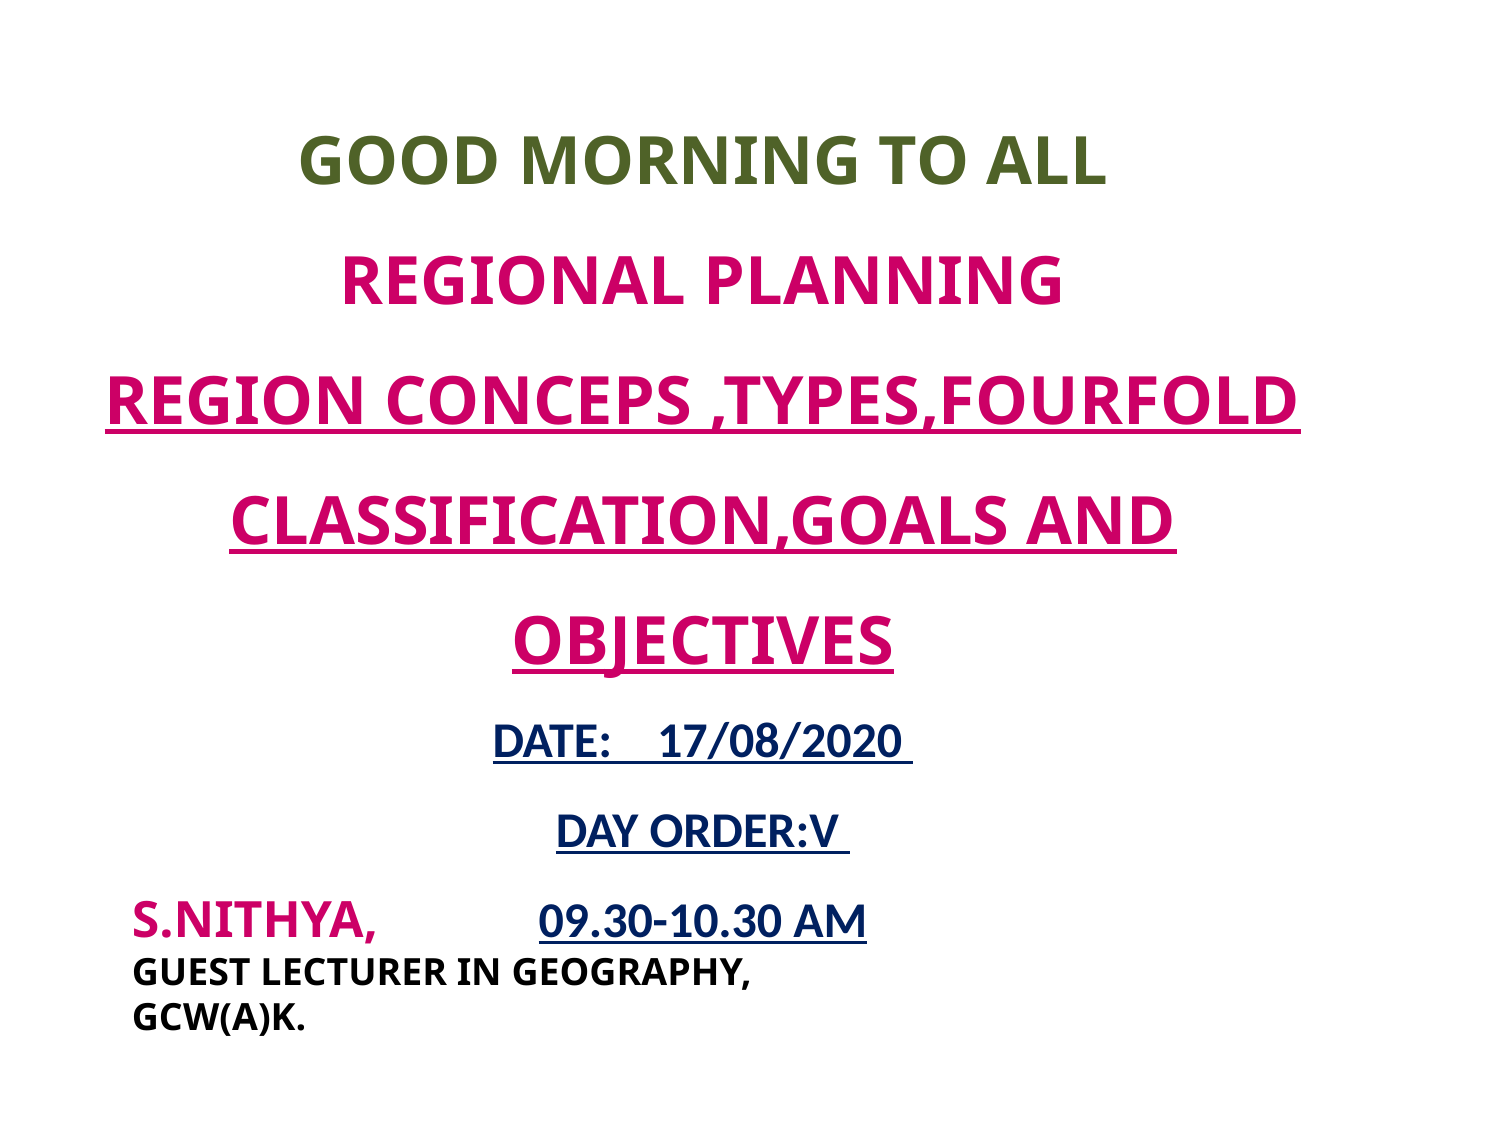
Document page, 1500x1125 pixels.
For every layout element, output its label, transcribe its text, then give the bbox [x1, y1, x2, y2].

text_box S.NITHYA, GUEST LECTURER IN GEOGRAPHY, GCW(A)K. [117, 820, 1430, 1045]
text_box GOOD MORNING TO ALL REGIONAL PLANNING REGION CONCEPS ,TYPES,FOURFOLD CLASSIFICATION,GOALS AND OBJECTIVES DATE: 17/08/2020 DAY ORDER:V 09.30-10.30 AM [58, 70, 1348, 955]
